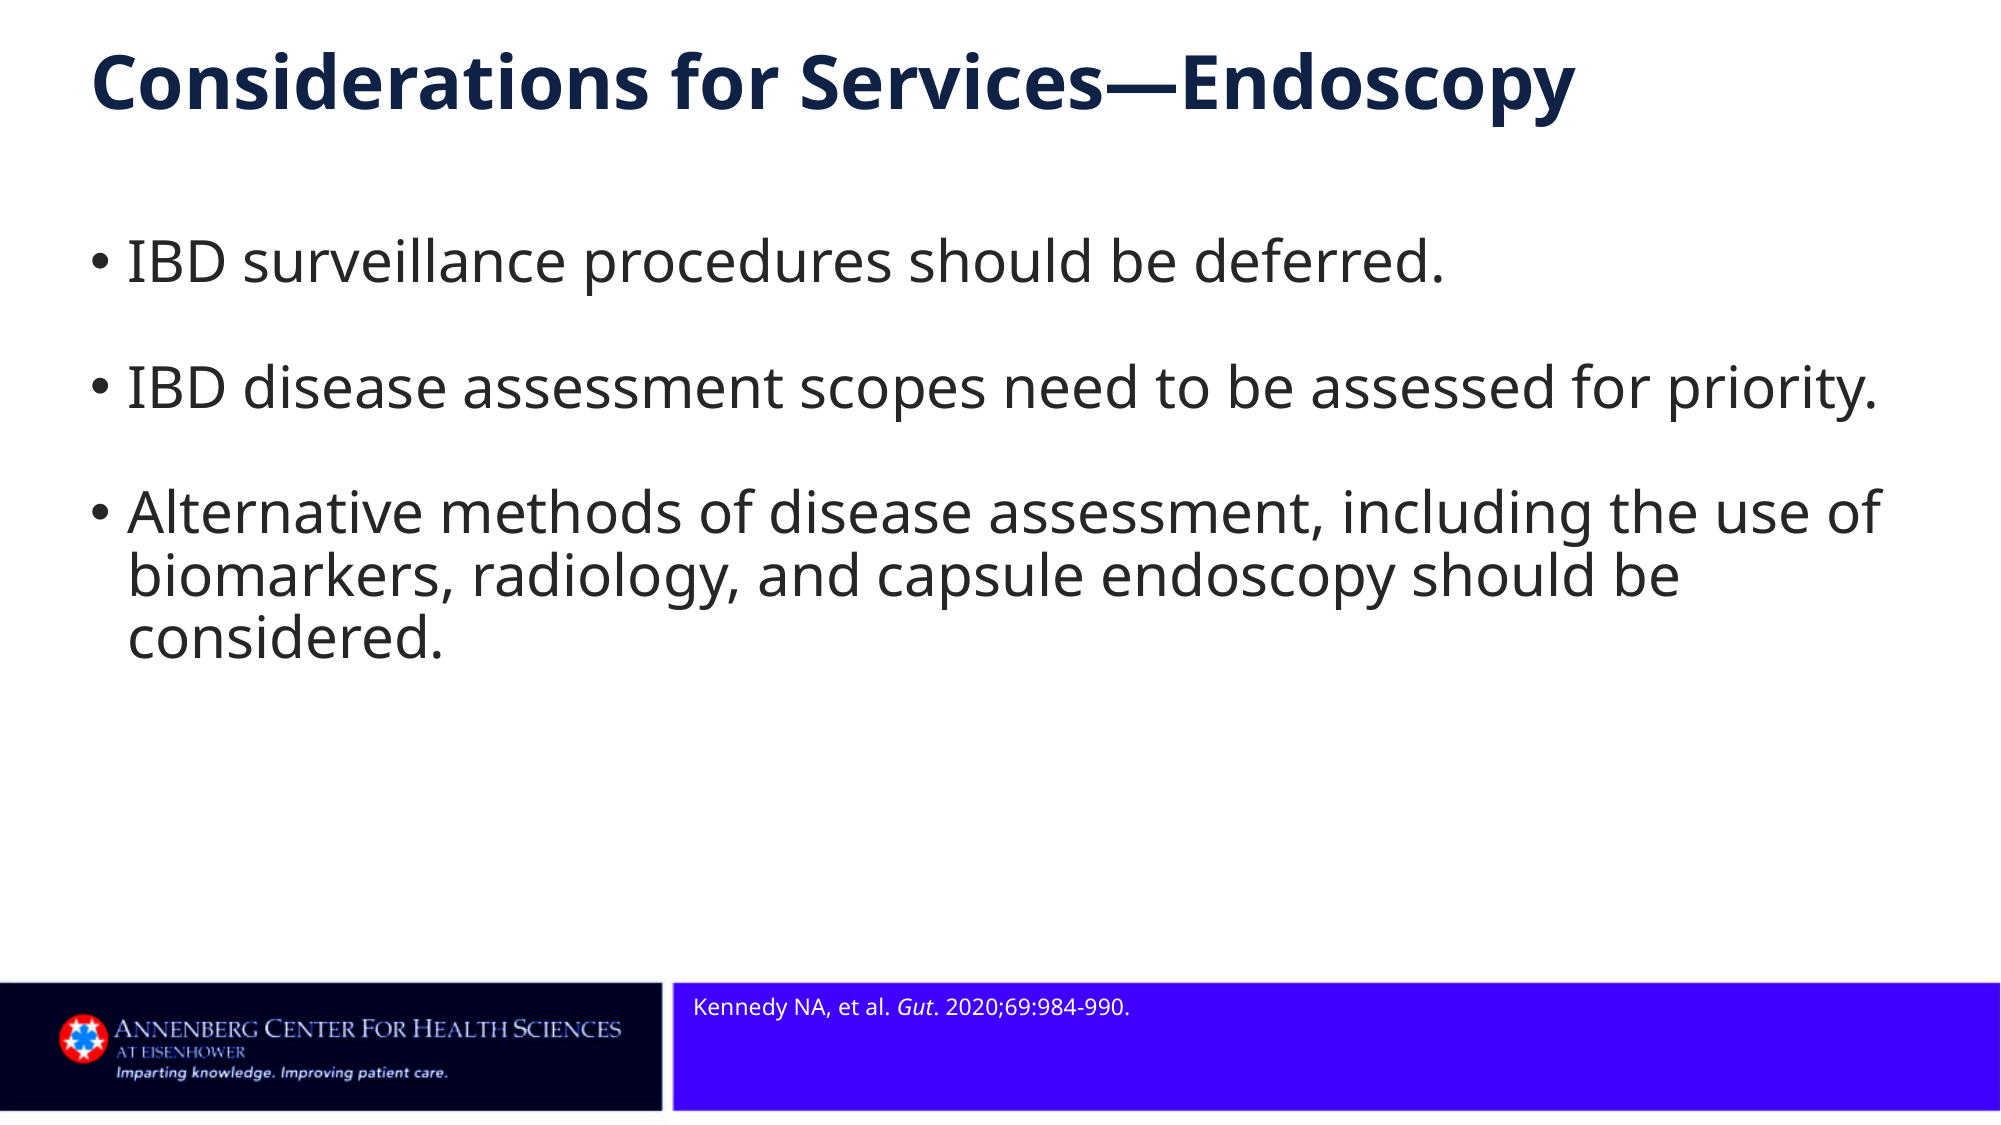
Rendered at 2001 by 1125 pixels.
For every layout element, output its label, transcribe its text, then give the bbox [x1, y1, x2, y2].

title Considerations for Services—Endoscopy [75, 37, 1950, 224]
list IBD surveillance procedures should be deferred. IBD disease assessment scopes need to be assessed for priority. Alternative methods of disease assessment, including the use of biomarkers, radiology, and capsule endoscopy should be considered. [75, 224, 1950, 972]
list Kennedy NA, et al. Gut. 2020;69:984‐990. [678, 988, 1955, 1105]
picture [0, 0, 2001, 1125]
